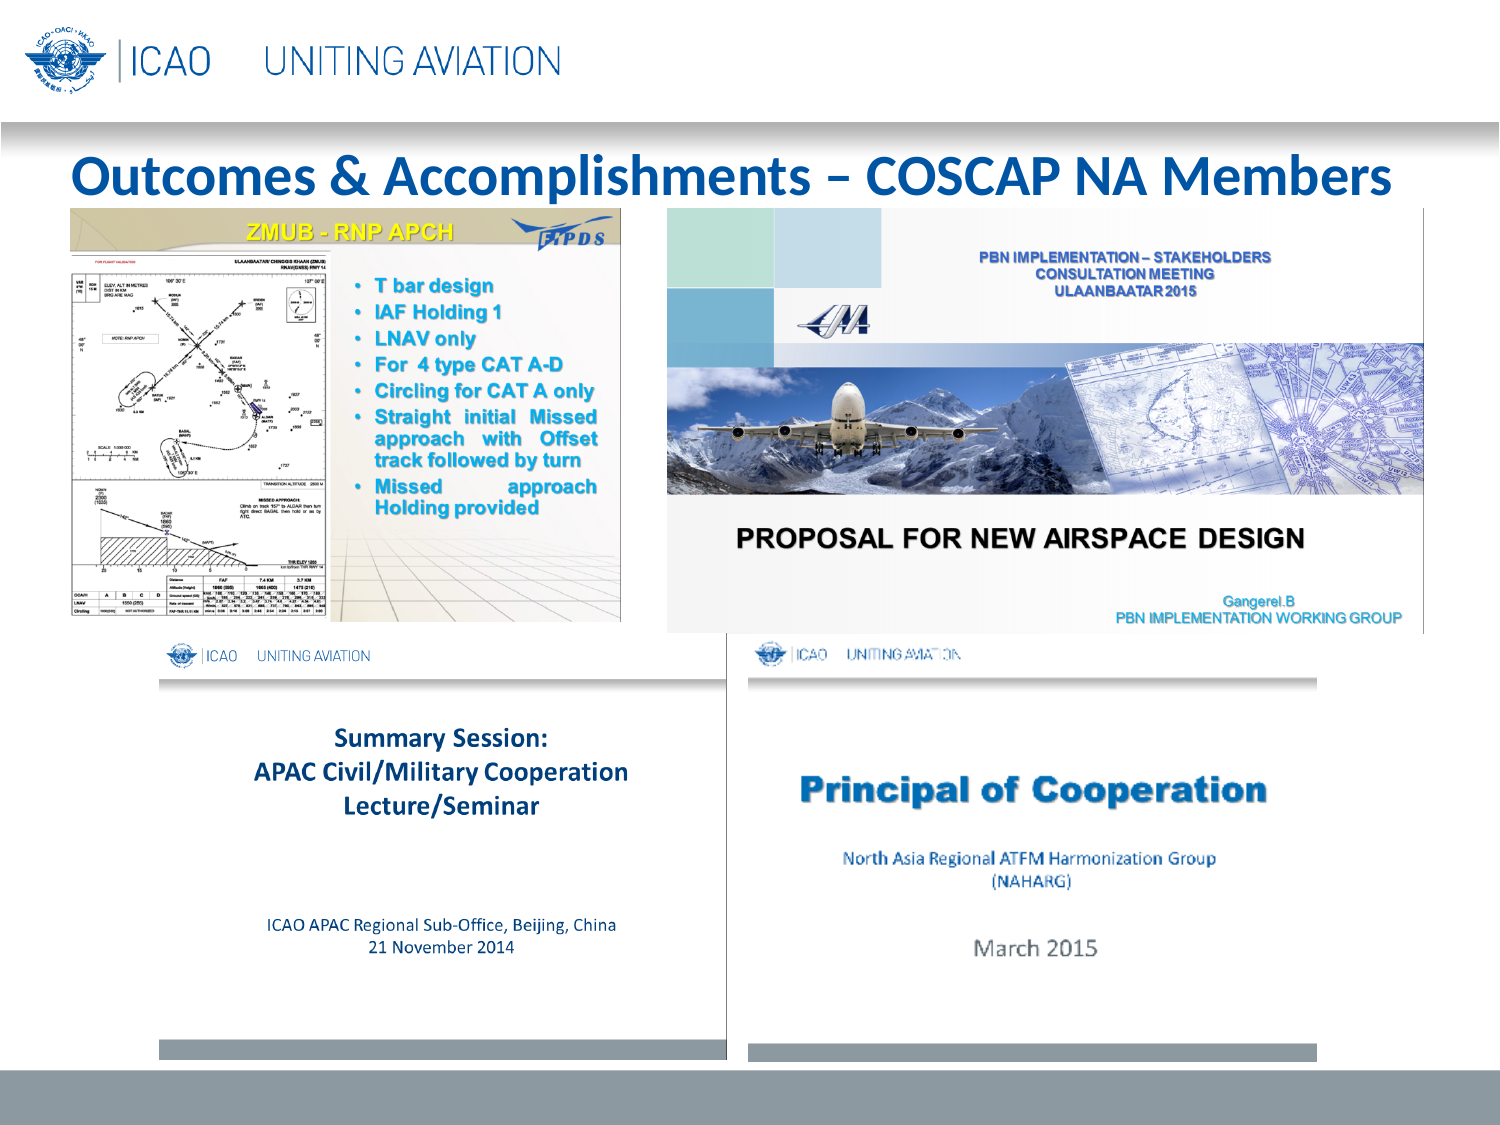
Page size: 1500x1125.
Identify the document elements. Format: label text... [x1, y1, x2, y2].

picture [70, 208, 621, 623]
picture [159, 208, 1424, 1063]
picture [1, 0, 1499, 161]
title Outcomes & Accomplishments – COSCAP NA Members [0, 137, 1483, 326]
